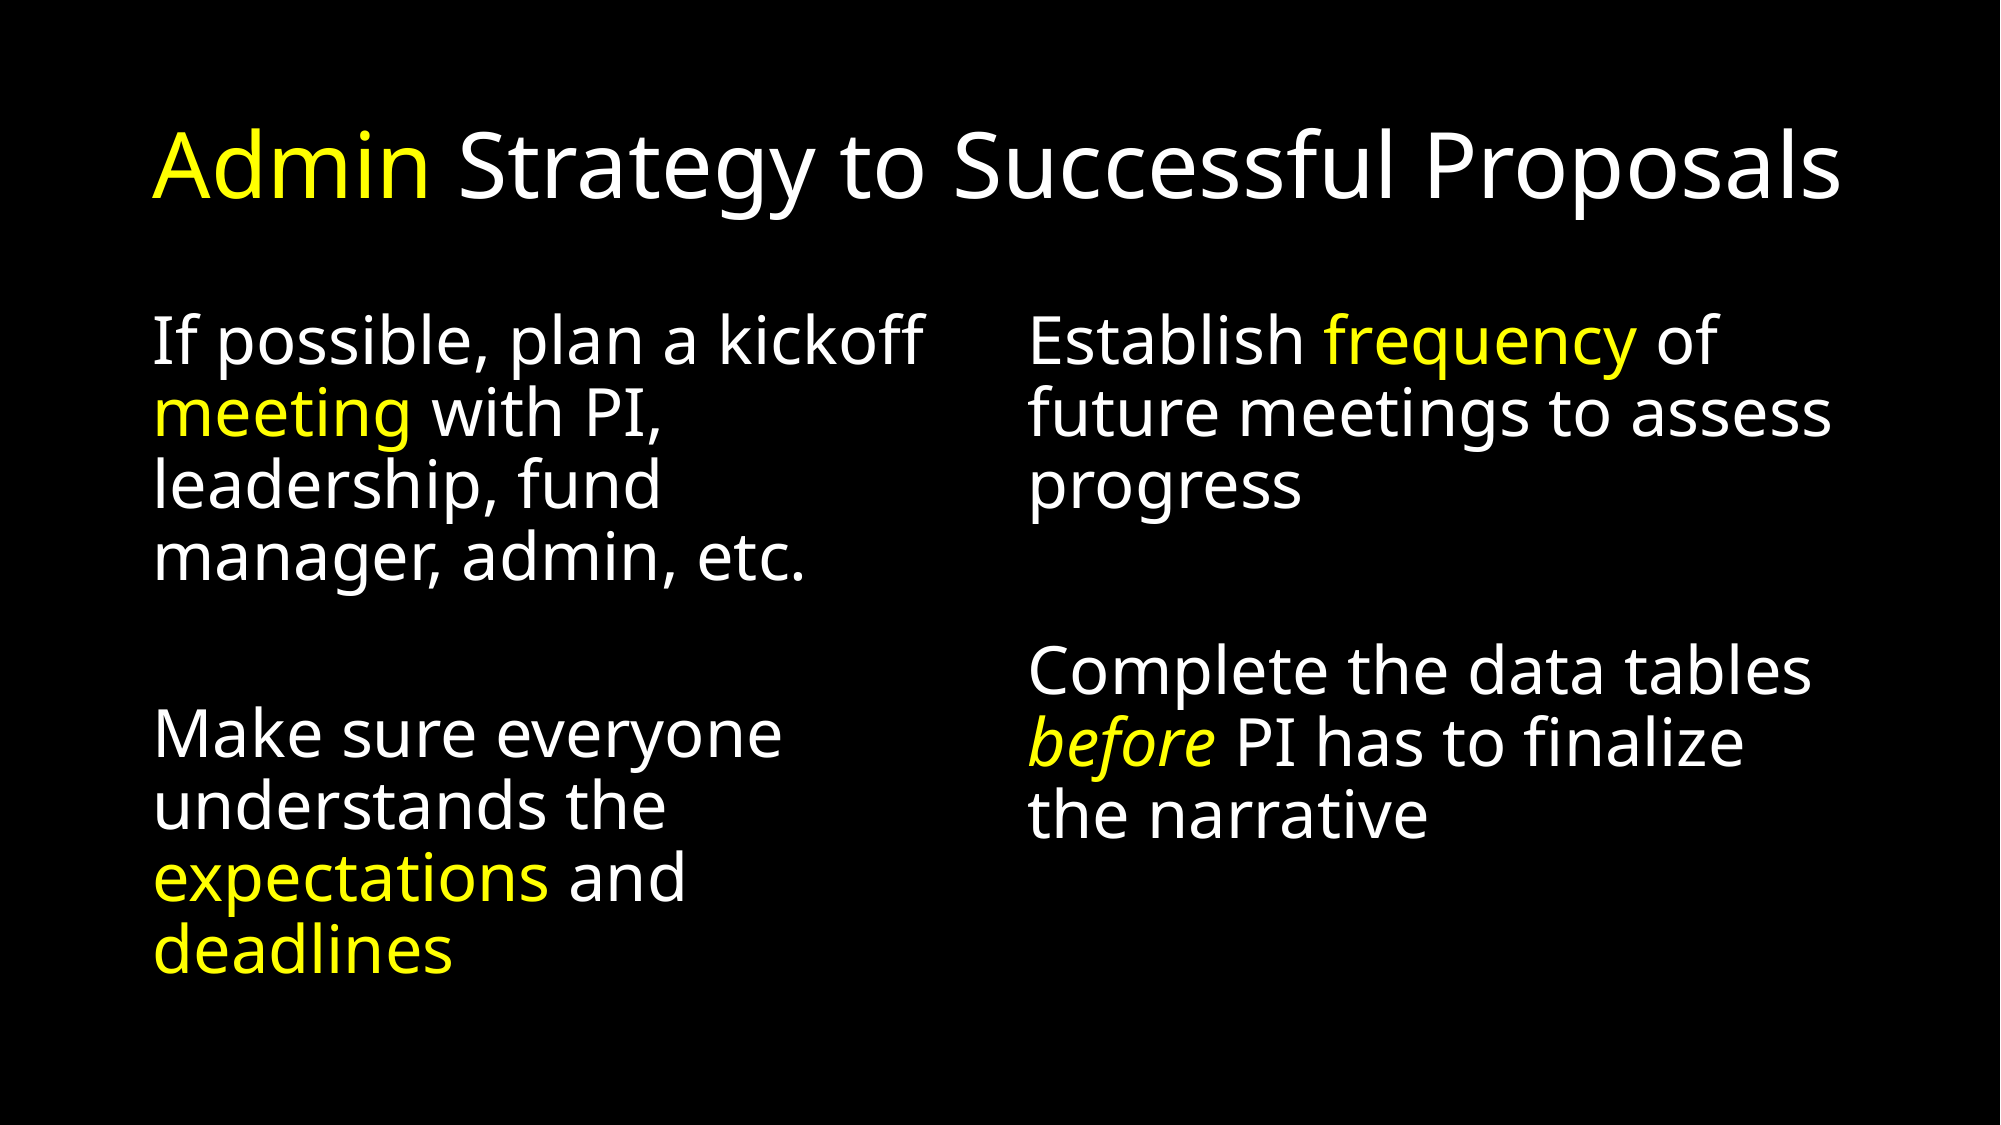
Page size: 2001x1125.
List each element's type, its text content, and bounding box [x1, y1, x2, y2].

list If possible, plan a kickoff meeting with PI, leadership, fund manager, admin, etc. Make sure everyone understands the expectations and deadlines [137, 299, 988, 1014]
list Establish frequency of future meetings to assess progress Complete the data tables before PI has to finalize the narrative [1012, 299, 1863, 1014]
title Admin Strategy to Successful Proposals [137, 59, 1863, 278]
